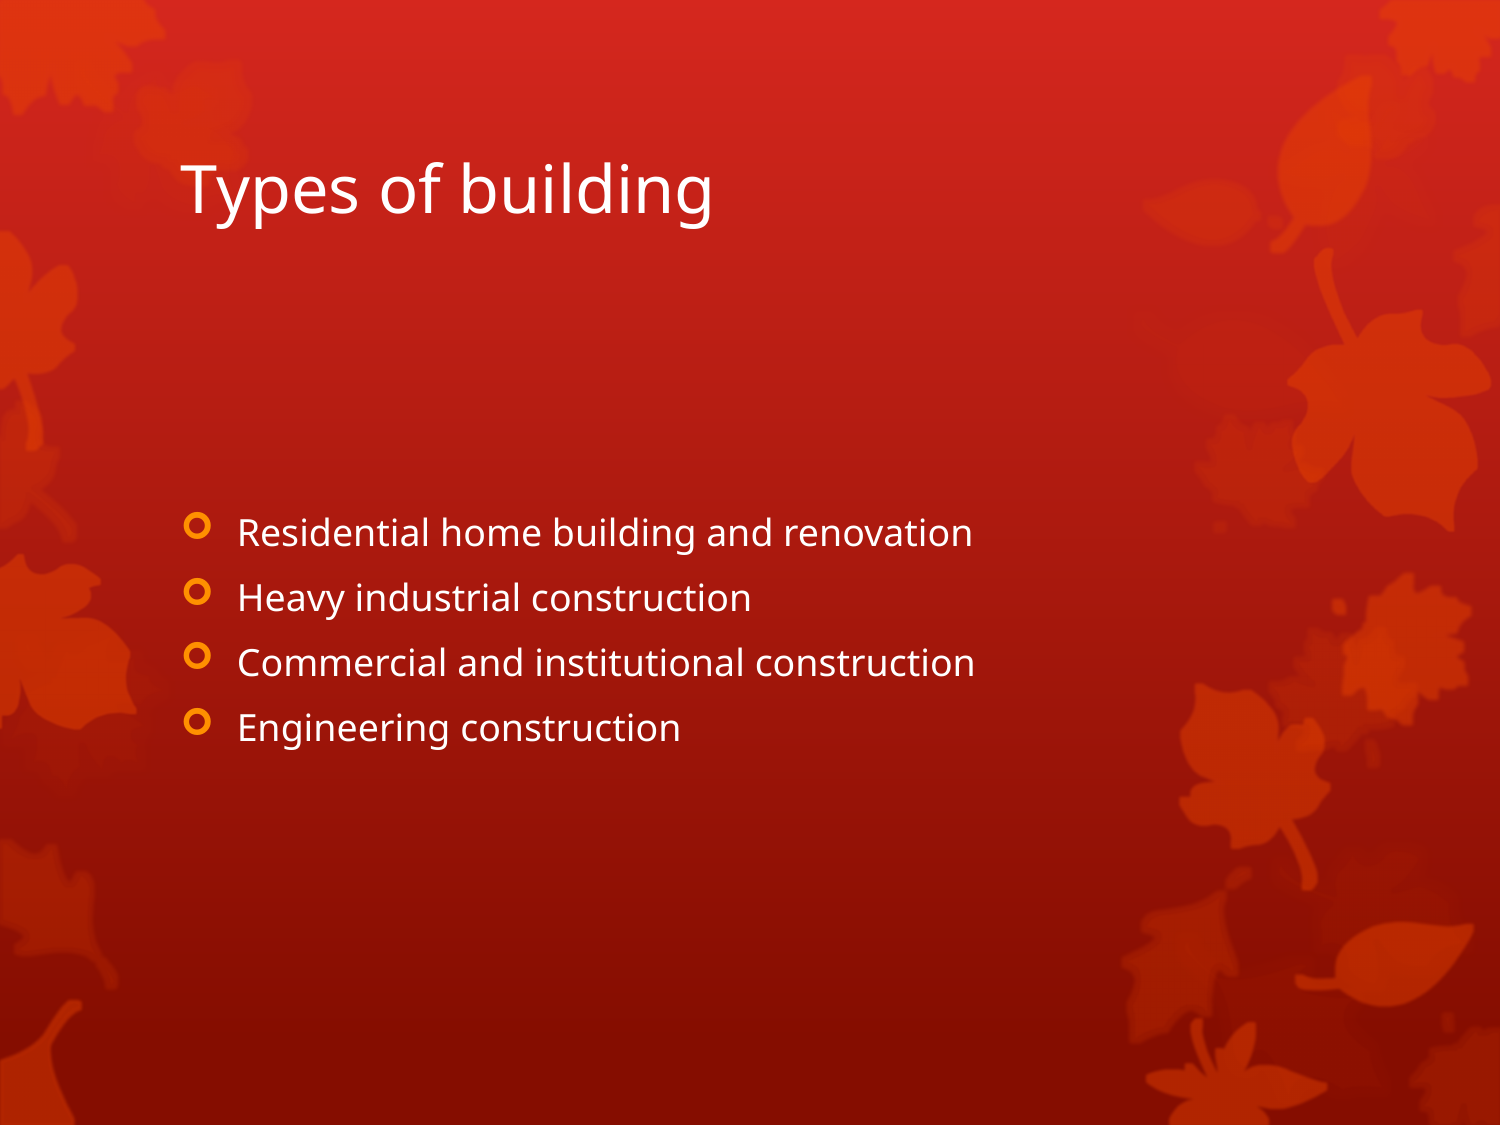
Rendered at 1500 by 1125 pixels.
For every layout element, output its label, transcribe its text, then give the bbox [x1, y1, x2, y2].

list Residential home building and renovation Heavy industrial construction Commercial and institutional construction Engineering construction [165, 296, 1335, 962]
title Types of building [165, 110, 1335, 263]
